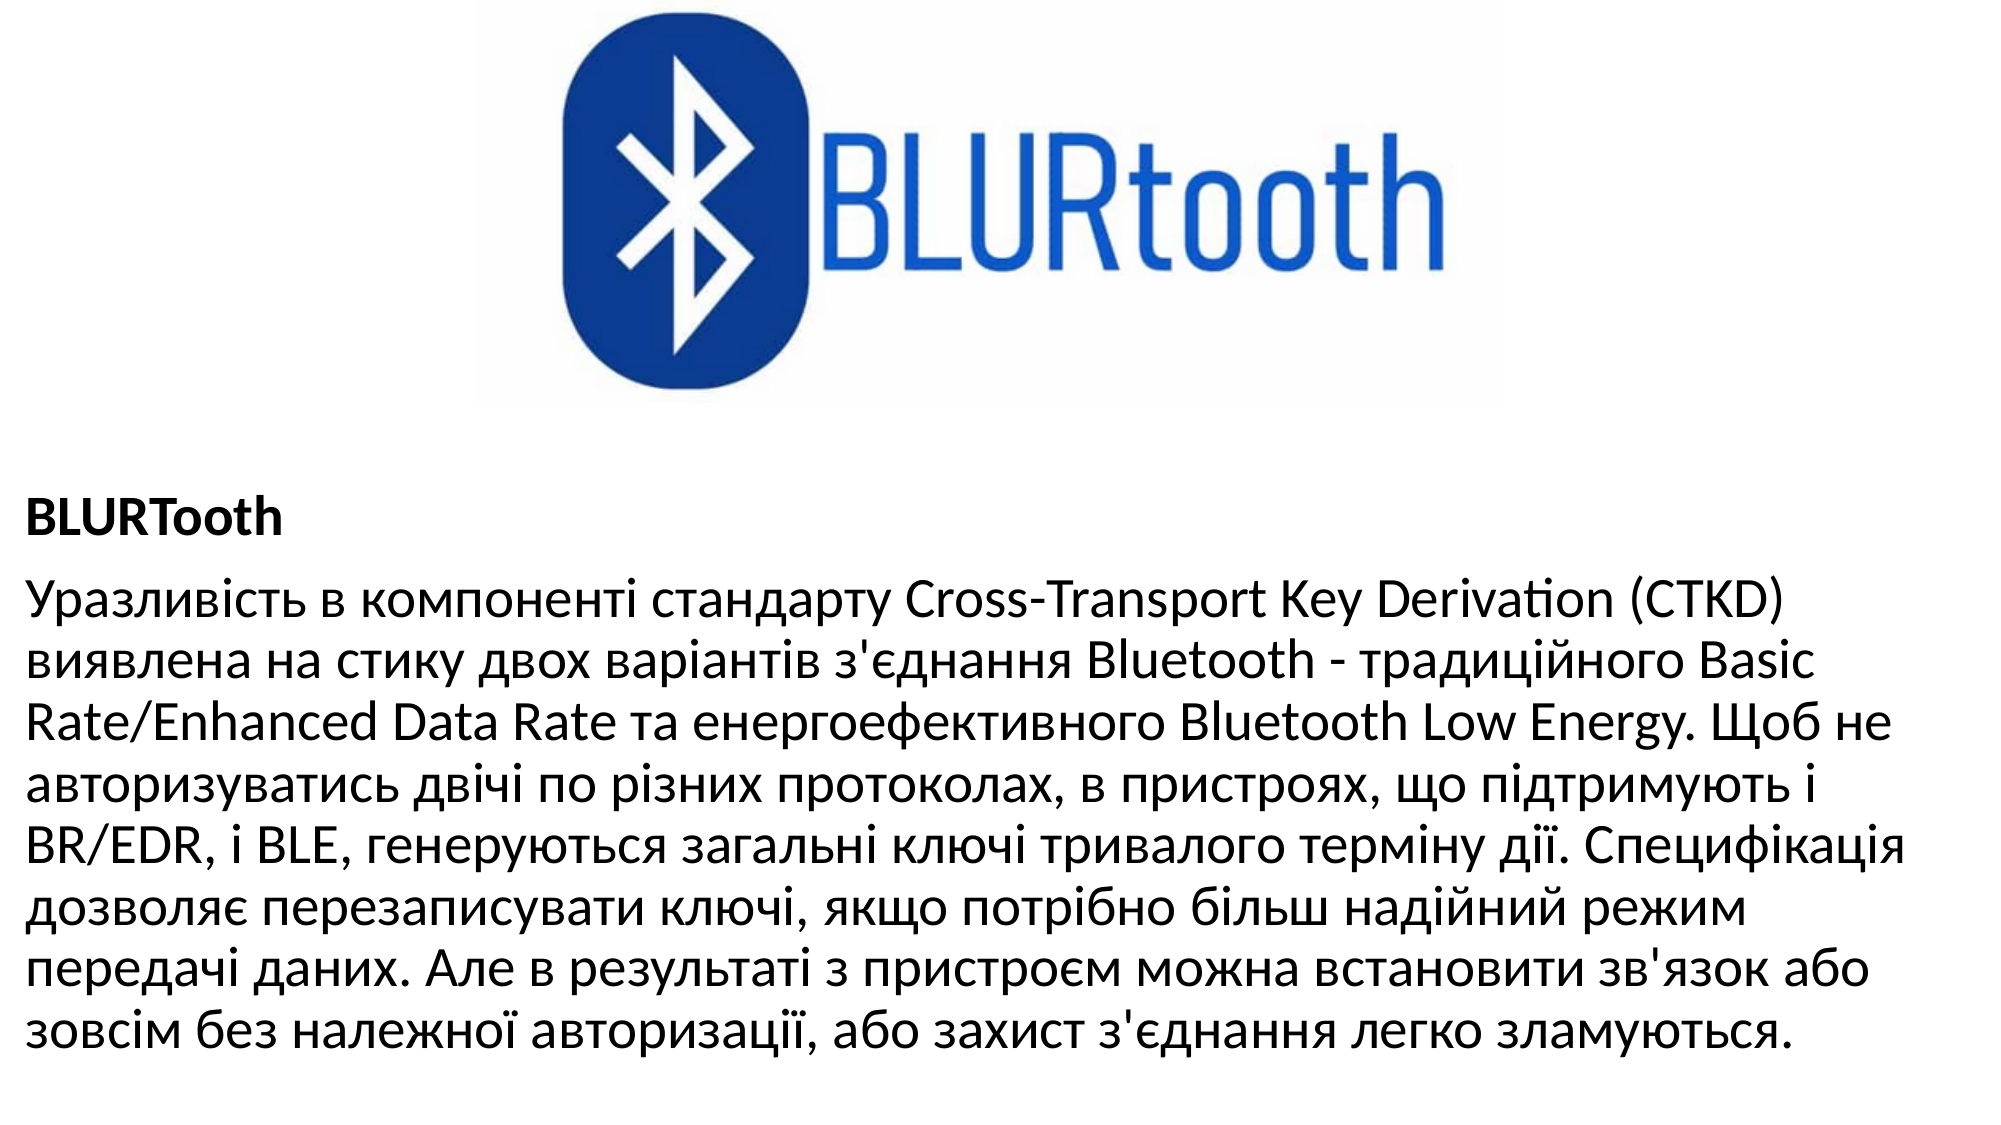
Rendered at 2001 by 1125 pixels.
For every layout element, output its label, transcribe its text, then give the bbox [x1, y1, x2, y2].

list BLURTooth Уразливість в компоненті стандарту Cross-Transport Key Derivation (CTKD) виявлена на стику двох варіантів з'єднання Bluetooth - традиційного Basic Rate/Enhanced Data Rate та енергоефективного Bluetooth Low Energy. Щоб не авторизуватись двічі по різних протоколах, в пристроях, що підтримують і BR/EDR, і BLE, генеруються загальні ключі тривалого терміну дії. Специфікація дозволяє перезаписувати ключі, якщо потрібно більш надійний режим передачі даних. Але в результаті з пристроєм можна встановити зв'язок або зовсім без належної авторизації, або захист з'єднання легко зламуються. [10, 478, 1966, 1125]
picture [473, 0, 1503, 404]
